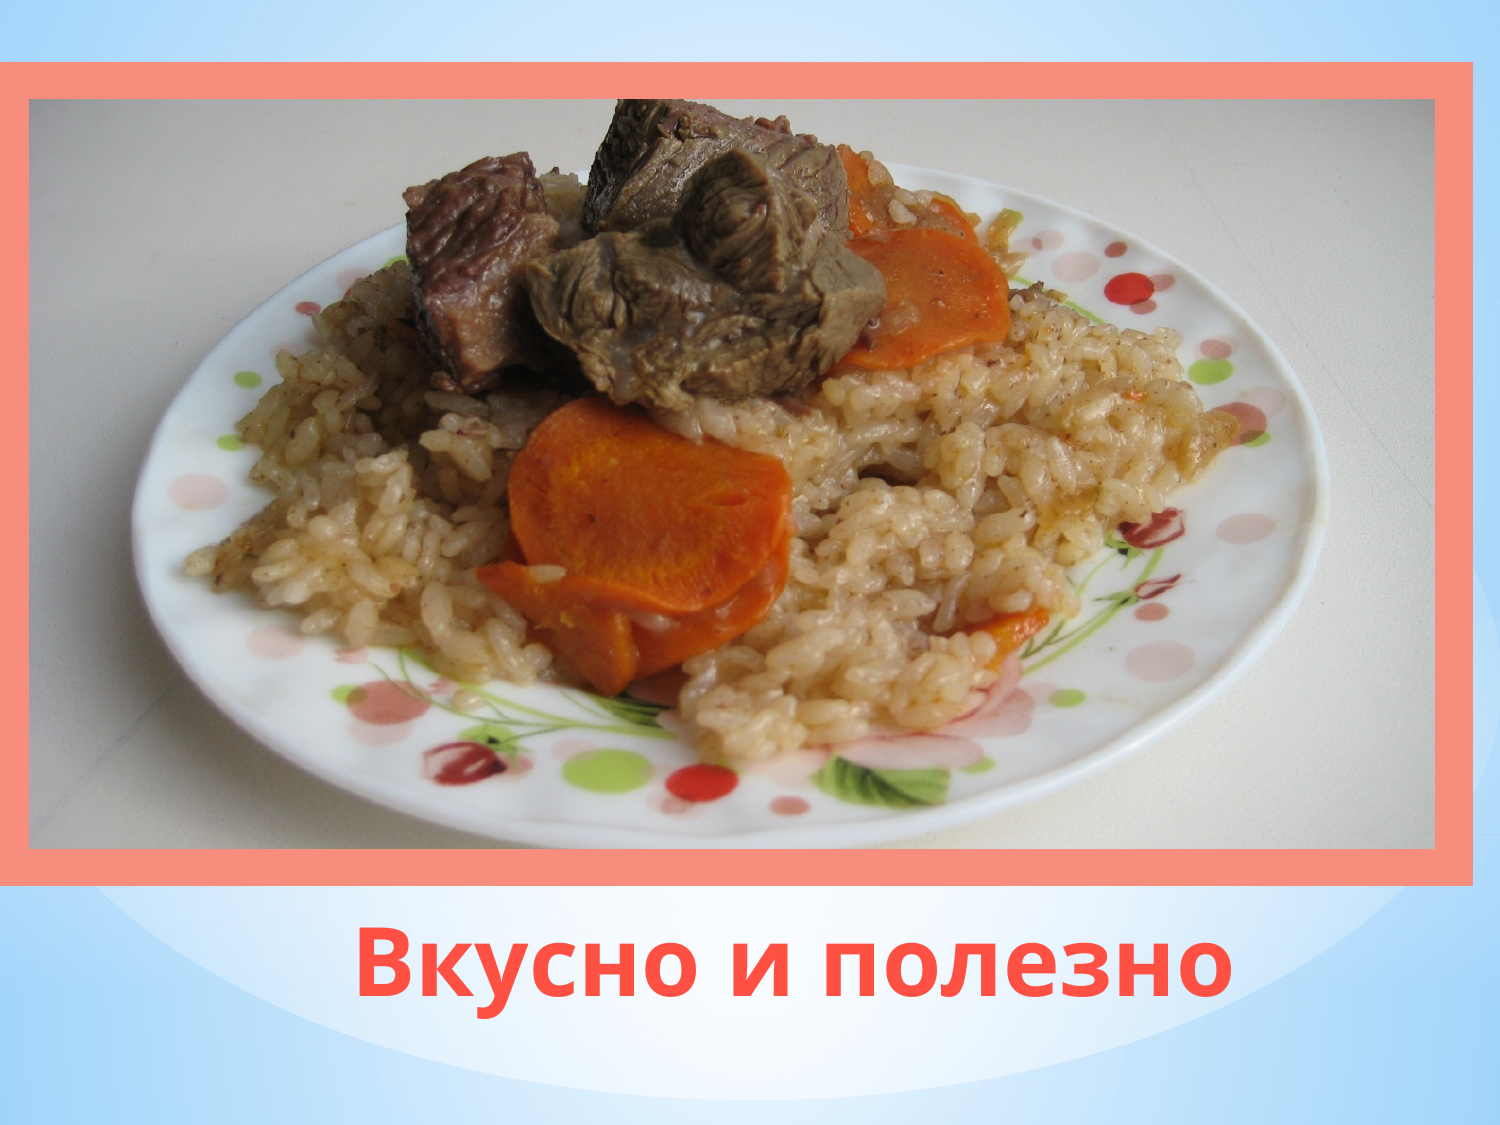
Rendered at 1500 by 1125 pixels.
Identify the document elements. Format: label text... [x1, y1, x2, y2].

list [29, 98, 1436, 849]
title Вкусно и полезно [183, 893, 1252, 1081]
